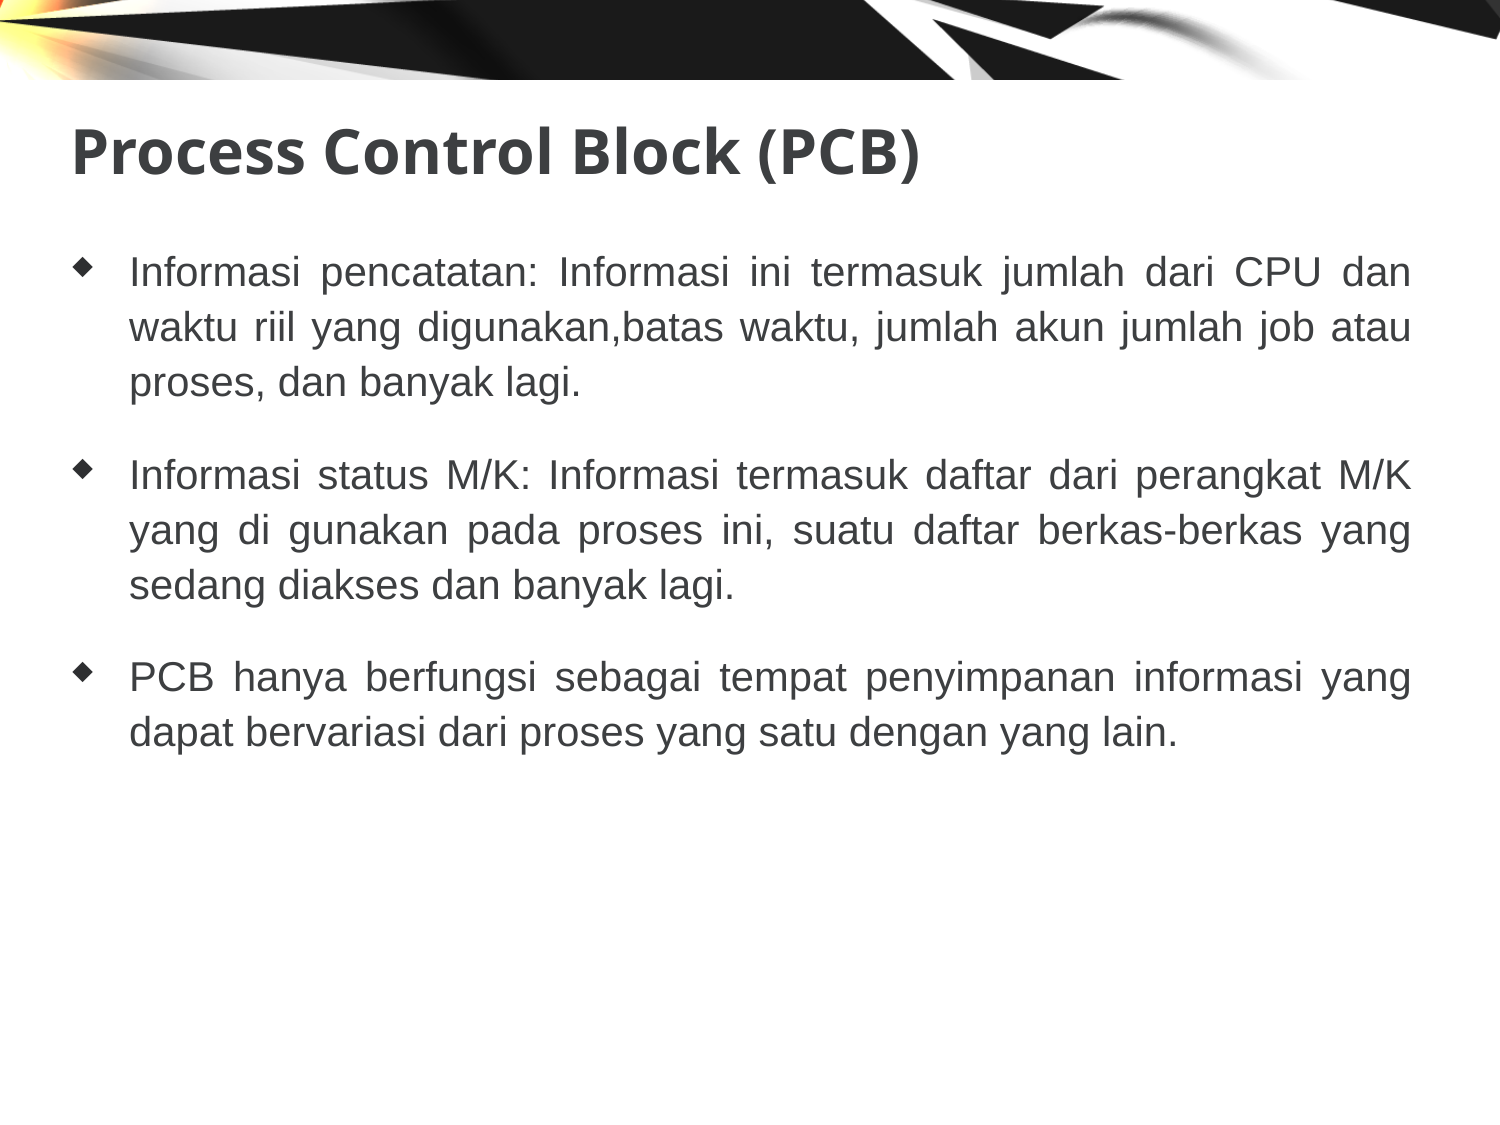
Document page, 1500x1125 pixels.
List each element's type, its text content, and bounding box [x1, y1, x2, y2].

list Informasi pencatatan: Informasi ini termasuk jumlah dari CPU dan waktu riil yang digunakan,batas waktu, jumlah akun jumlah job atau proses, dan banyak lagi. Informasi status M/K: Informasi termasuk daftar dari perangkat M/K yang di gunakan pada proses ini, suatu daftar berkas-berkas yang sedang diakses dan banyak lagi. PCB hanya berfungsi sebagai tempat penyimpanan informasi yang dapat bervariasi dari proses yang satu dengan yang lain. [55, 232, 1428, 1065]
title Process Control Block (PCB) [55, 98, 1429, 196]
picture [0, 0, 1500, 80]
